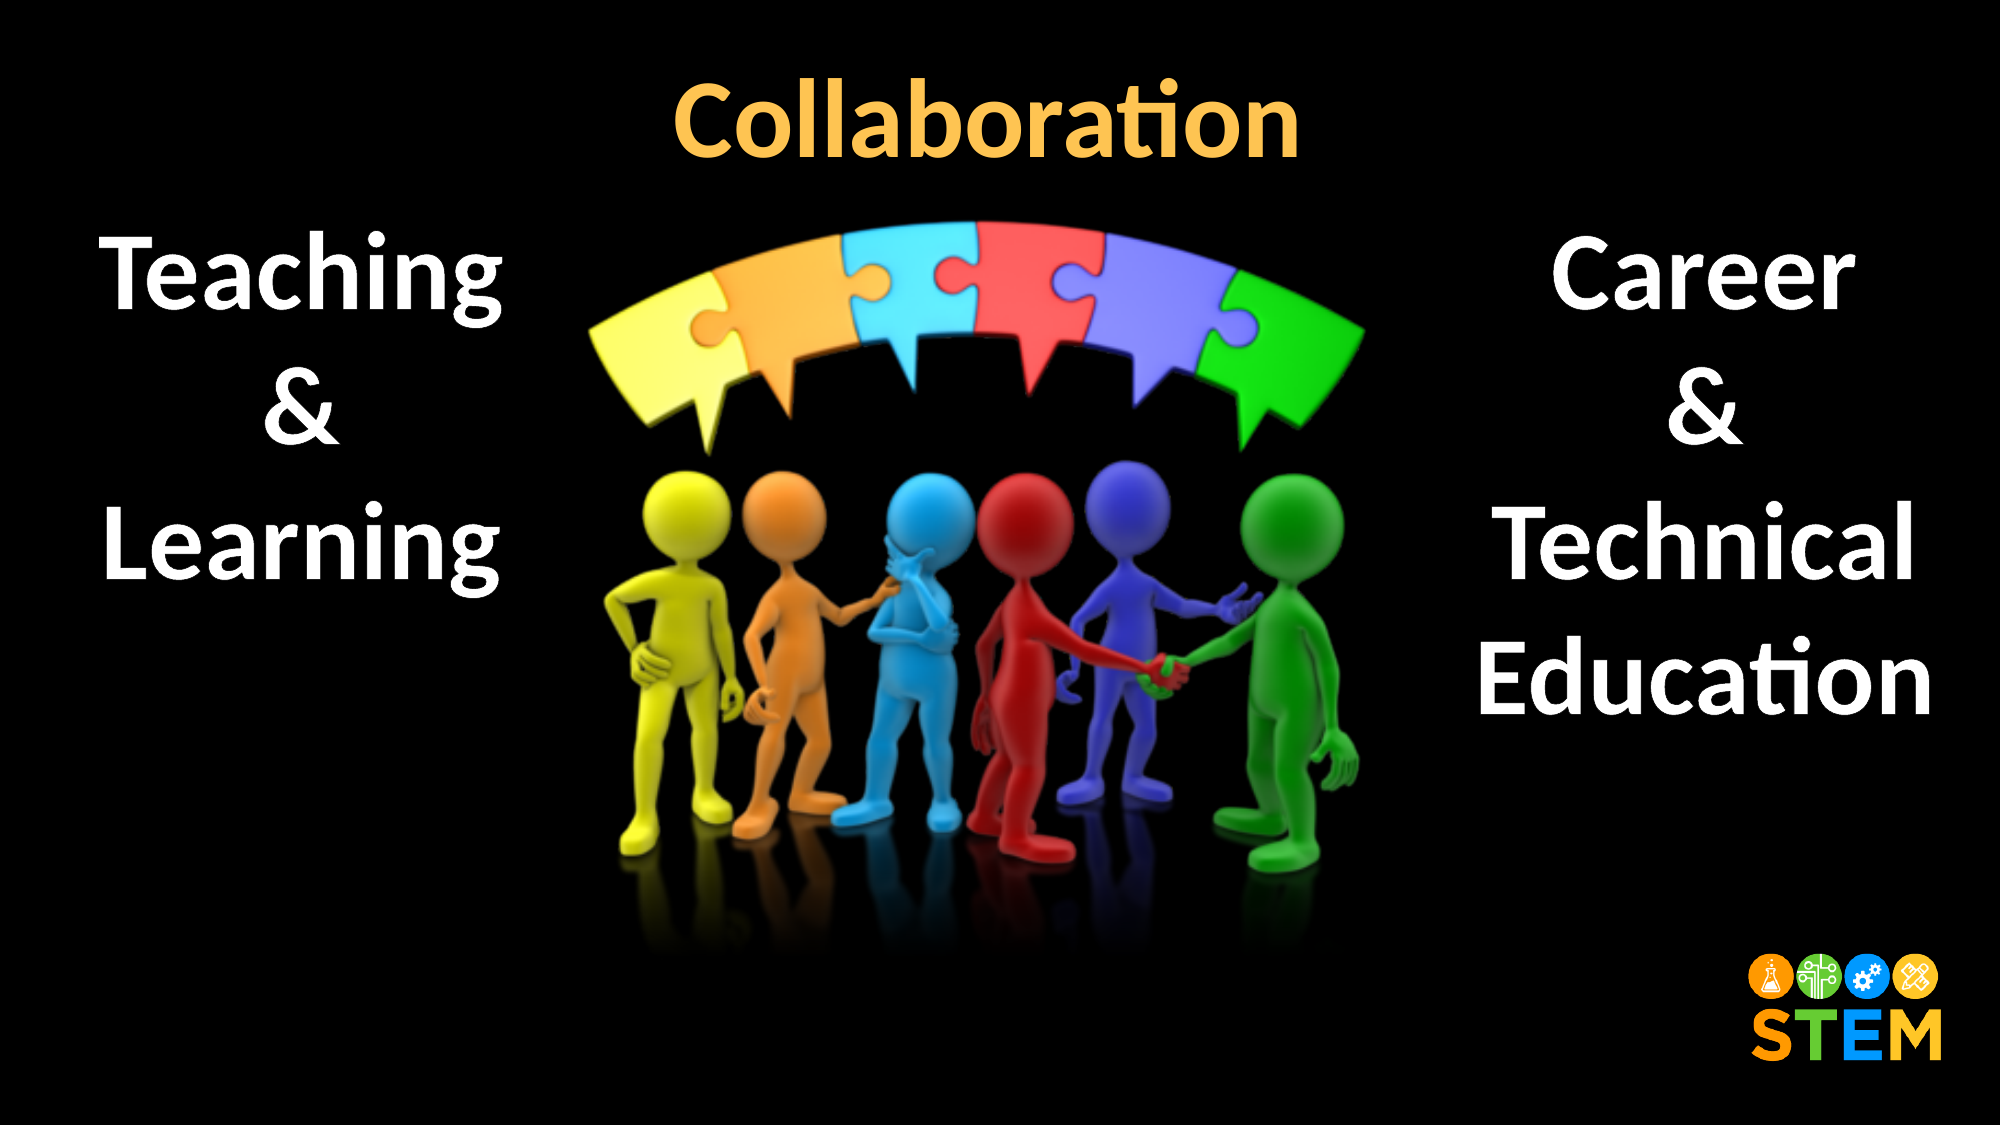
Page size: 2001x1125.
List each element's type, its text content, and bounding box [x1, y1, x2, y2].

text_box Teaching & Learning [82, 189, 520, 610]
text_box Career & Technical Education [1458, 189, 1951, 745]
text_box Collaboration [658, 37, 1319, 188]
picture [551, 194, 1427, 960]
picture [1736, 938, 1958, 1073]
